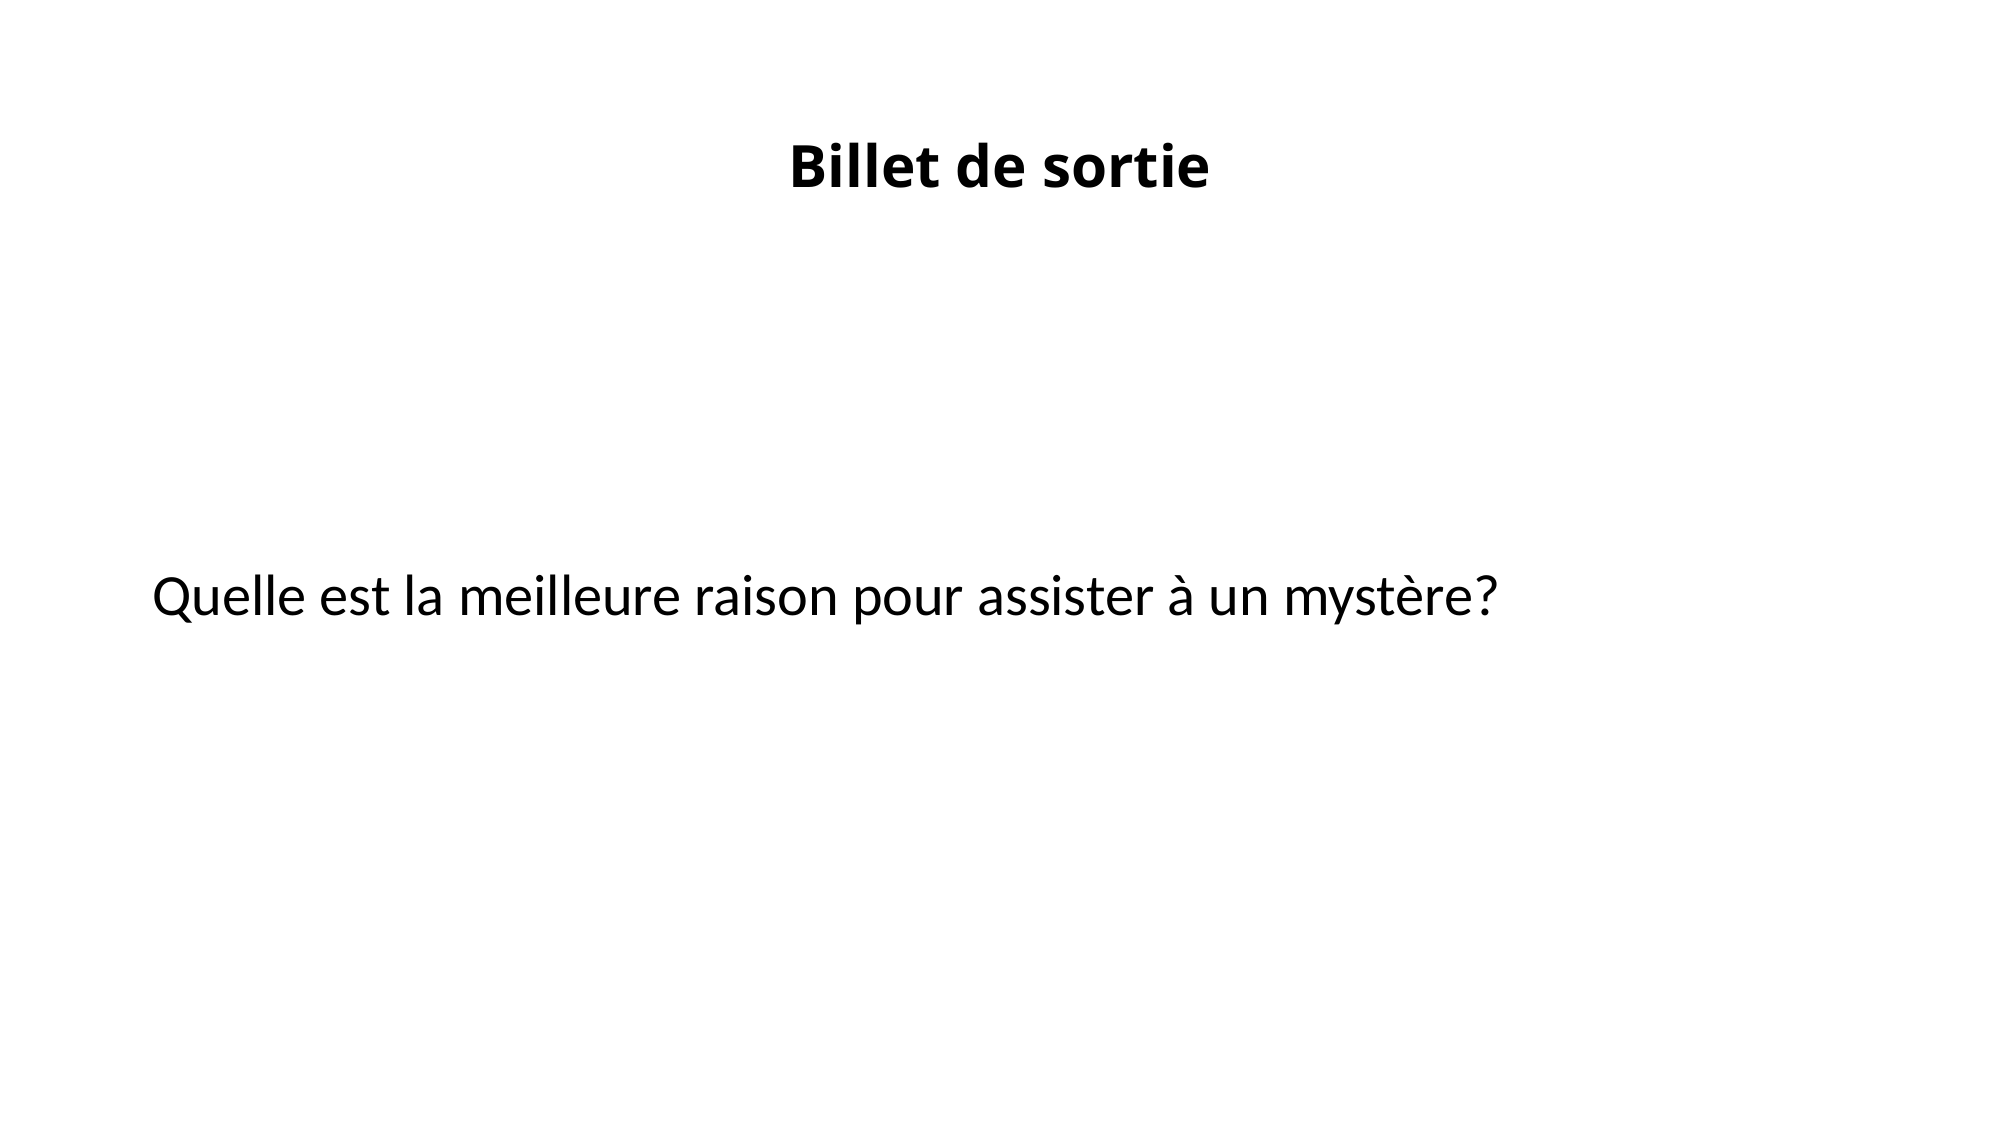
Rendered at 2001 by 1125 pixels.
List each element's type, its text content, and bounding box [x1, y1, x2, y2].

list Quelle est la meilleure raison pour assister à un mystère? [137, 299, 1902, 1014]
title Billet de sortie [137, 59, 1863, 278]
